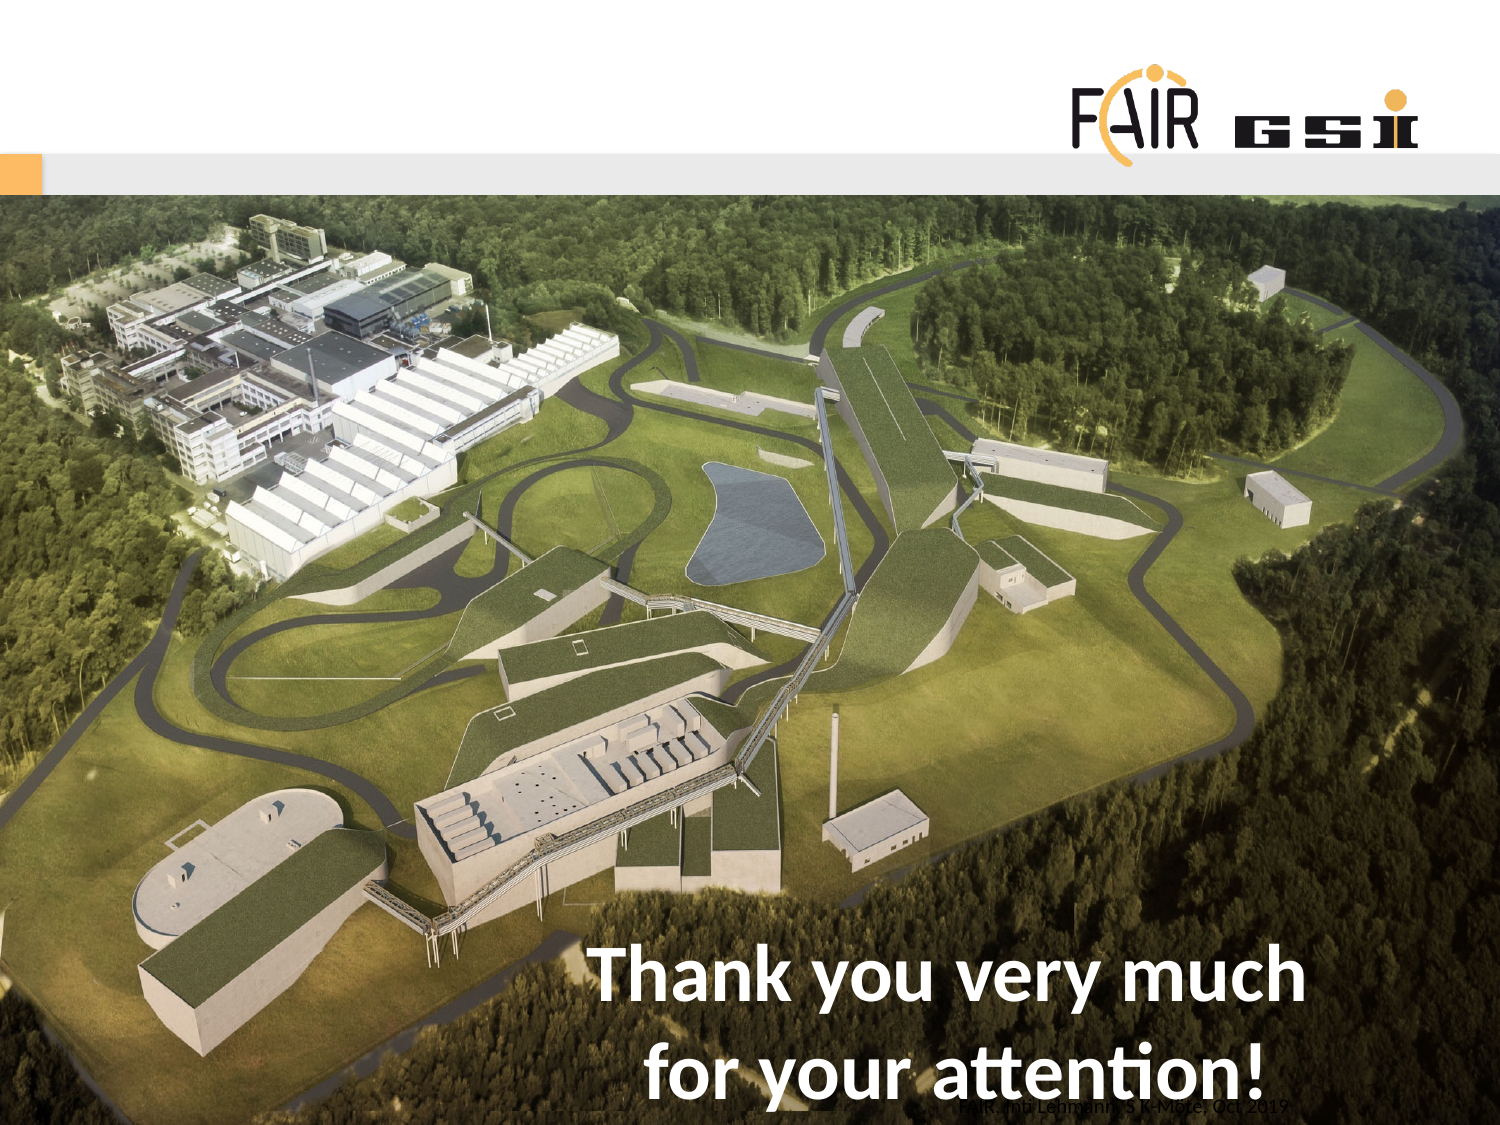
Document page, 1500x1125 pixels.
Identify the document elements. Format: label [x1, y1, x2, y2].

picture [1071, 62, 1199, 169]
picture [1233, 87, 1419, 150]
picture [0, 195, 1500, 1125]
